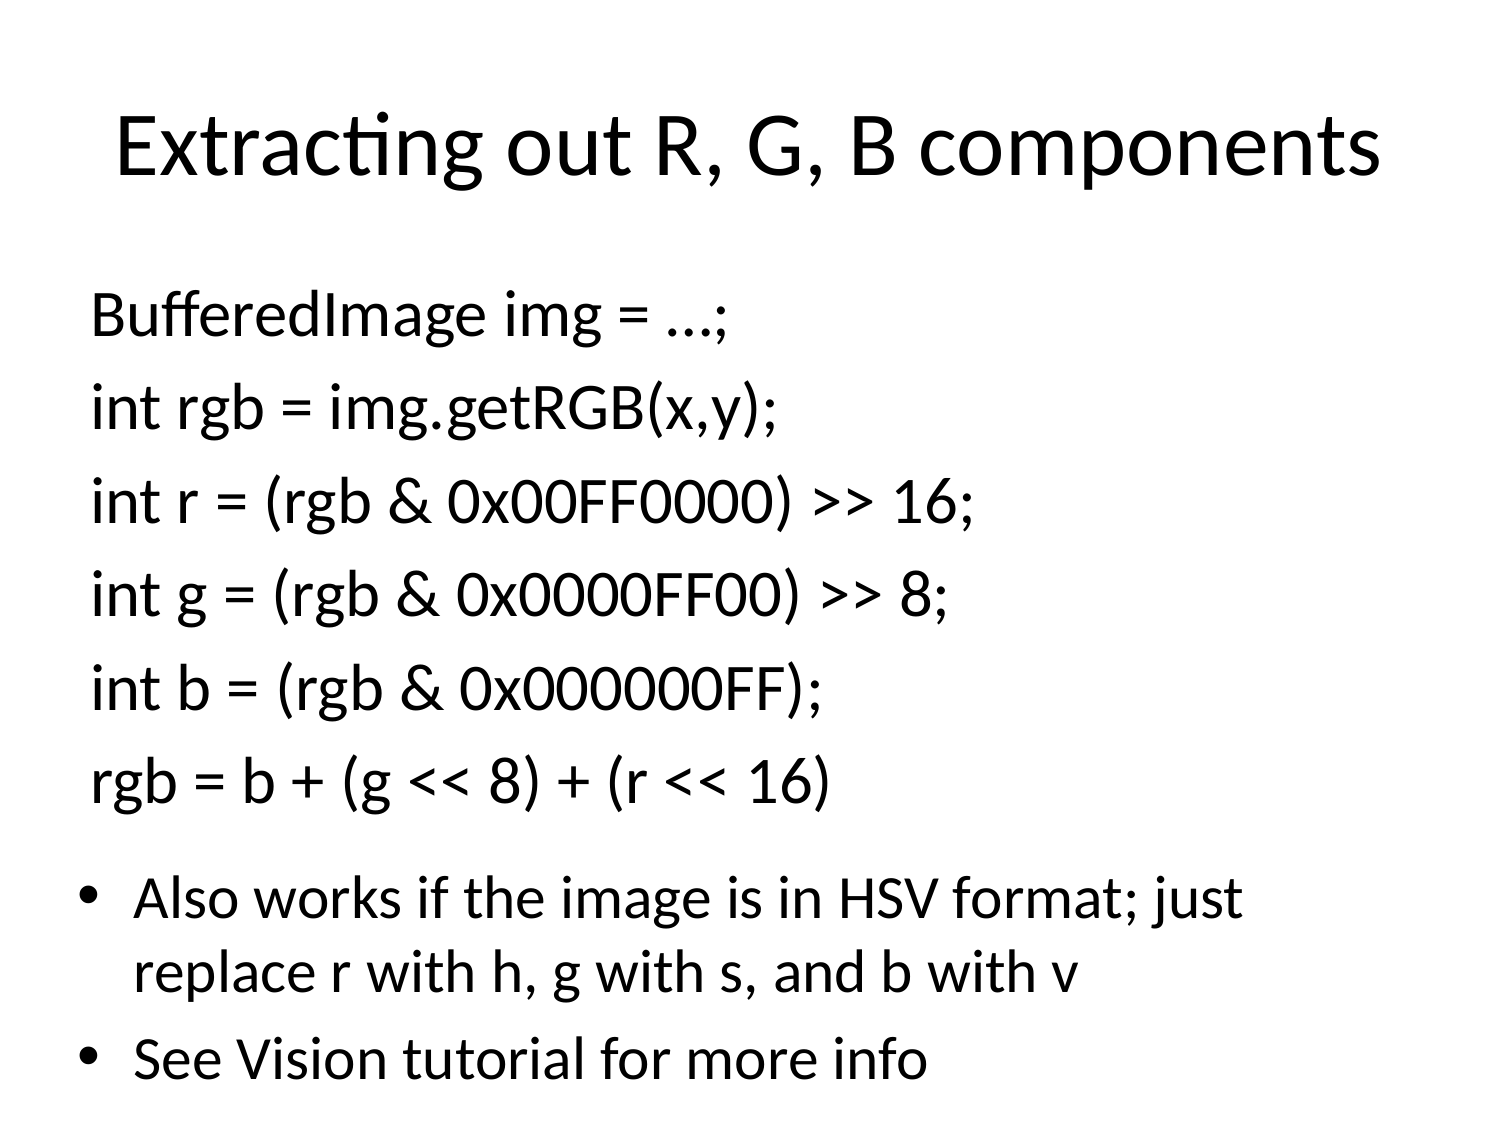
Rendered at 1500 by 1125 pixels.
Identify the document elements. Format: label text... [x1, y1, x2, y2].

list BufferedImage img = …; int rgb = img.getRGB(x,y); int r = (rgb & 0x00FF0000) >> 16; int g = (rgb & 0x0000FF00) >> 8; int b = (rgb & 0x000000FF); rgb = b + (g << 8) + (r << 16) [75, 262, 1425, 916]
title Extracting out R, G, B components [75, 37, 1425, 241]
text_box Also works if the image is in HSV format; just replace r with h, g with s, and b with v See Vision tutorial for more info [62, 849, 1400, 1100]
